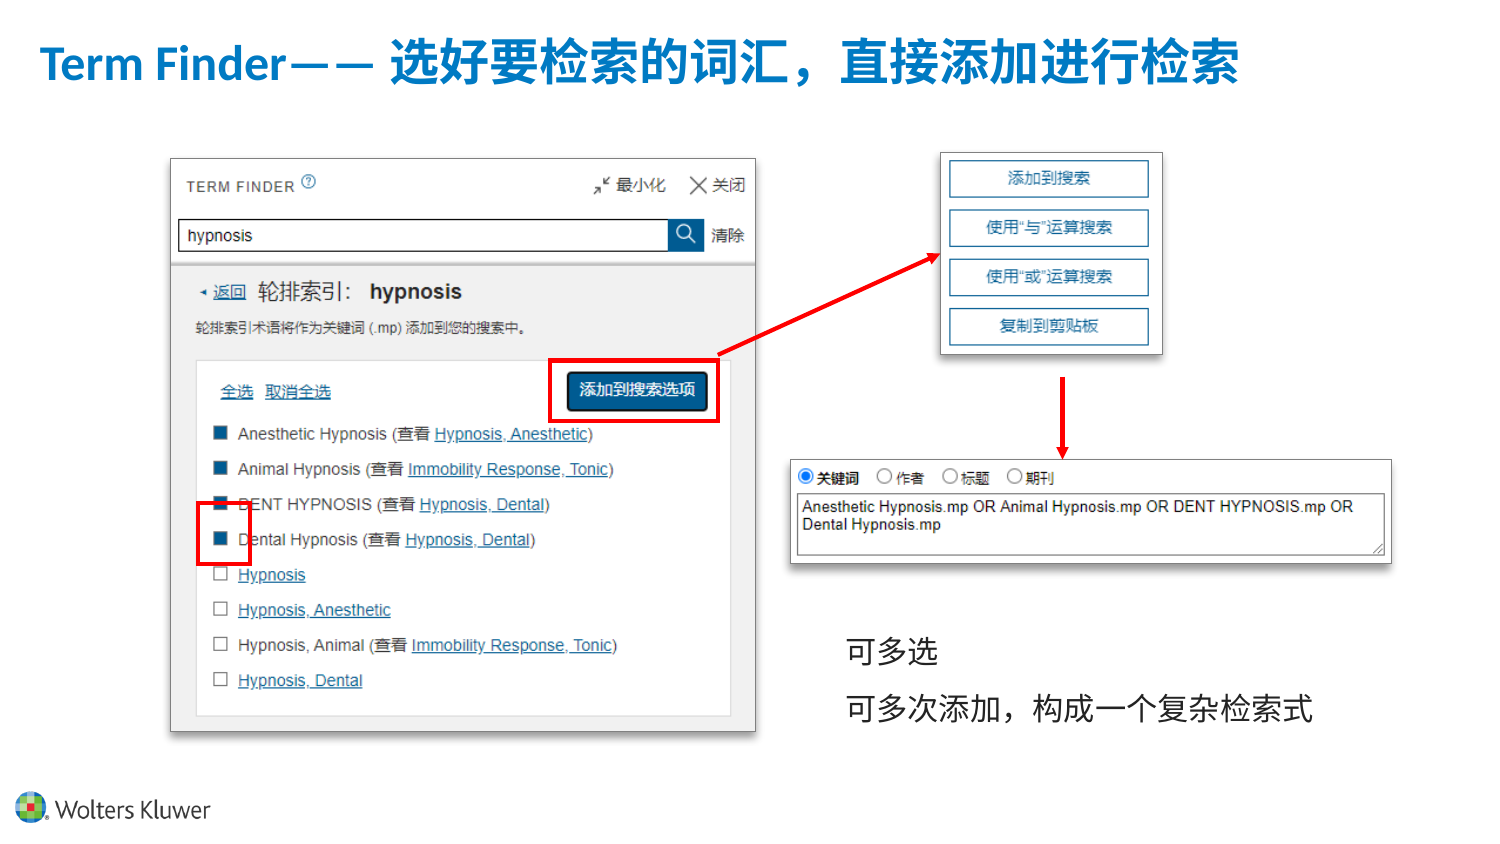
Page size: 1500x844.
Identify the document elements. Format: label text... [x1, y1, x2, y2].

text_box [717, 253, 941, 356]
text_box 可多选 可多次添加，构成一个复杂检索式 [830, 606, 1392, 734]
picture [789, 459, 1392, 565]
picture [0, 776, 225, 838]
picture [940, 151, 1164, 356]
picture [170, 157, 756, 732]
title Term Finder——选好要检索的词汇，直接添加进行检索 [24, 2, 1375, 118]
